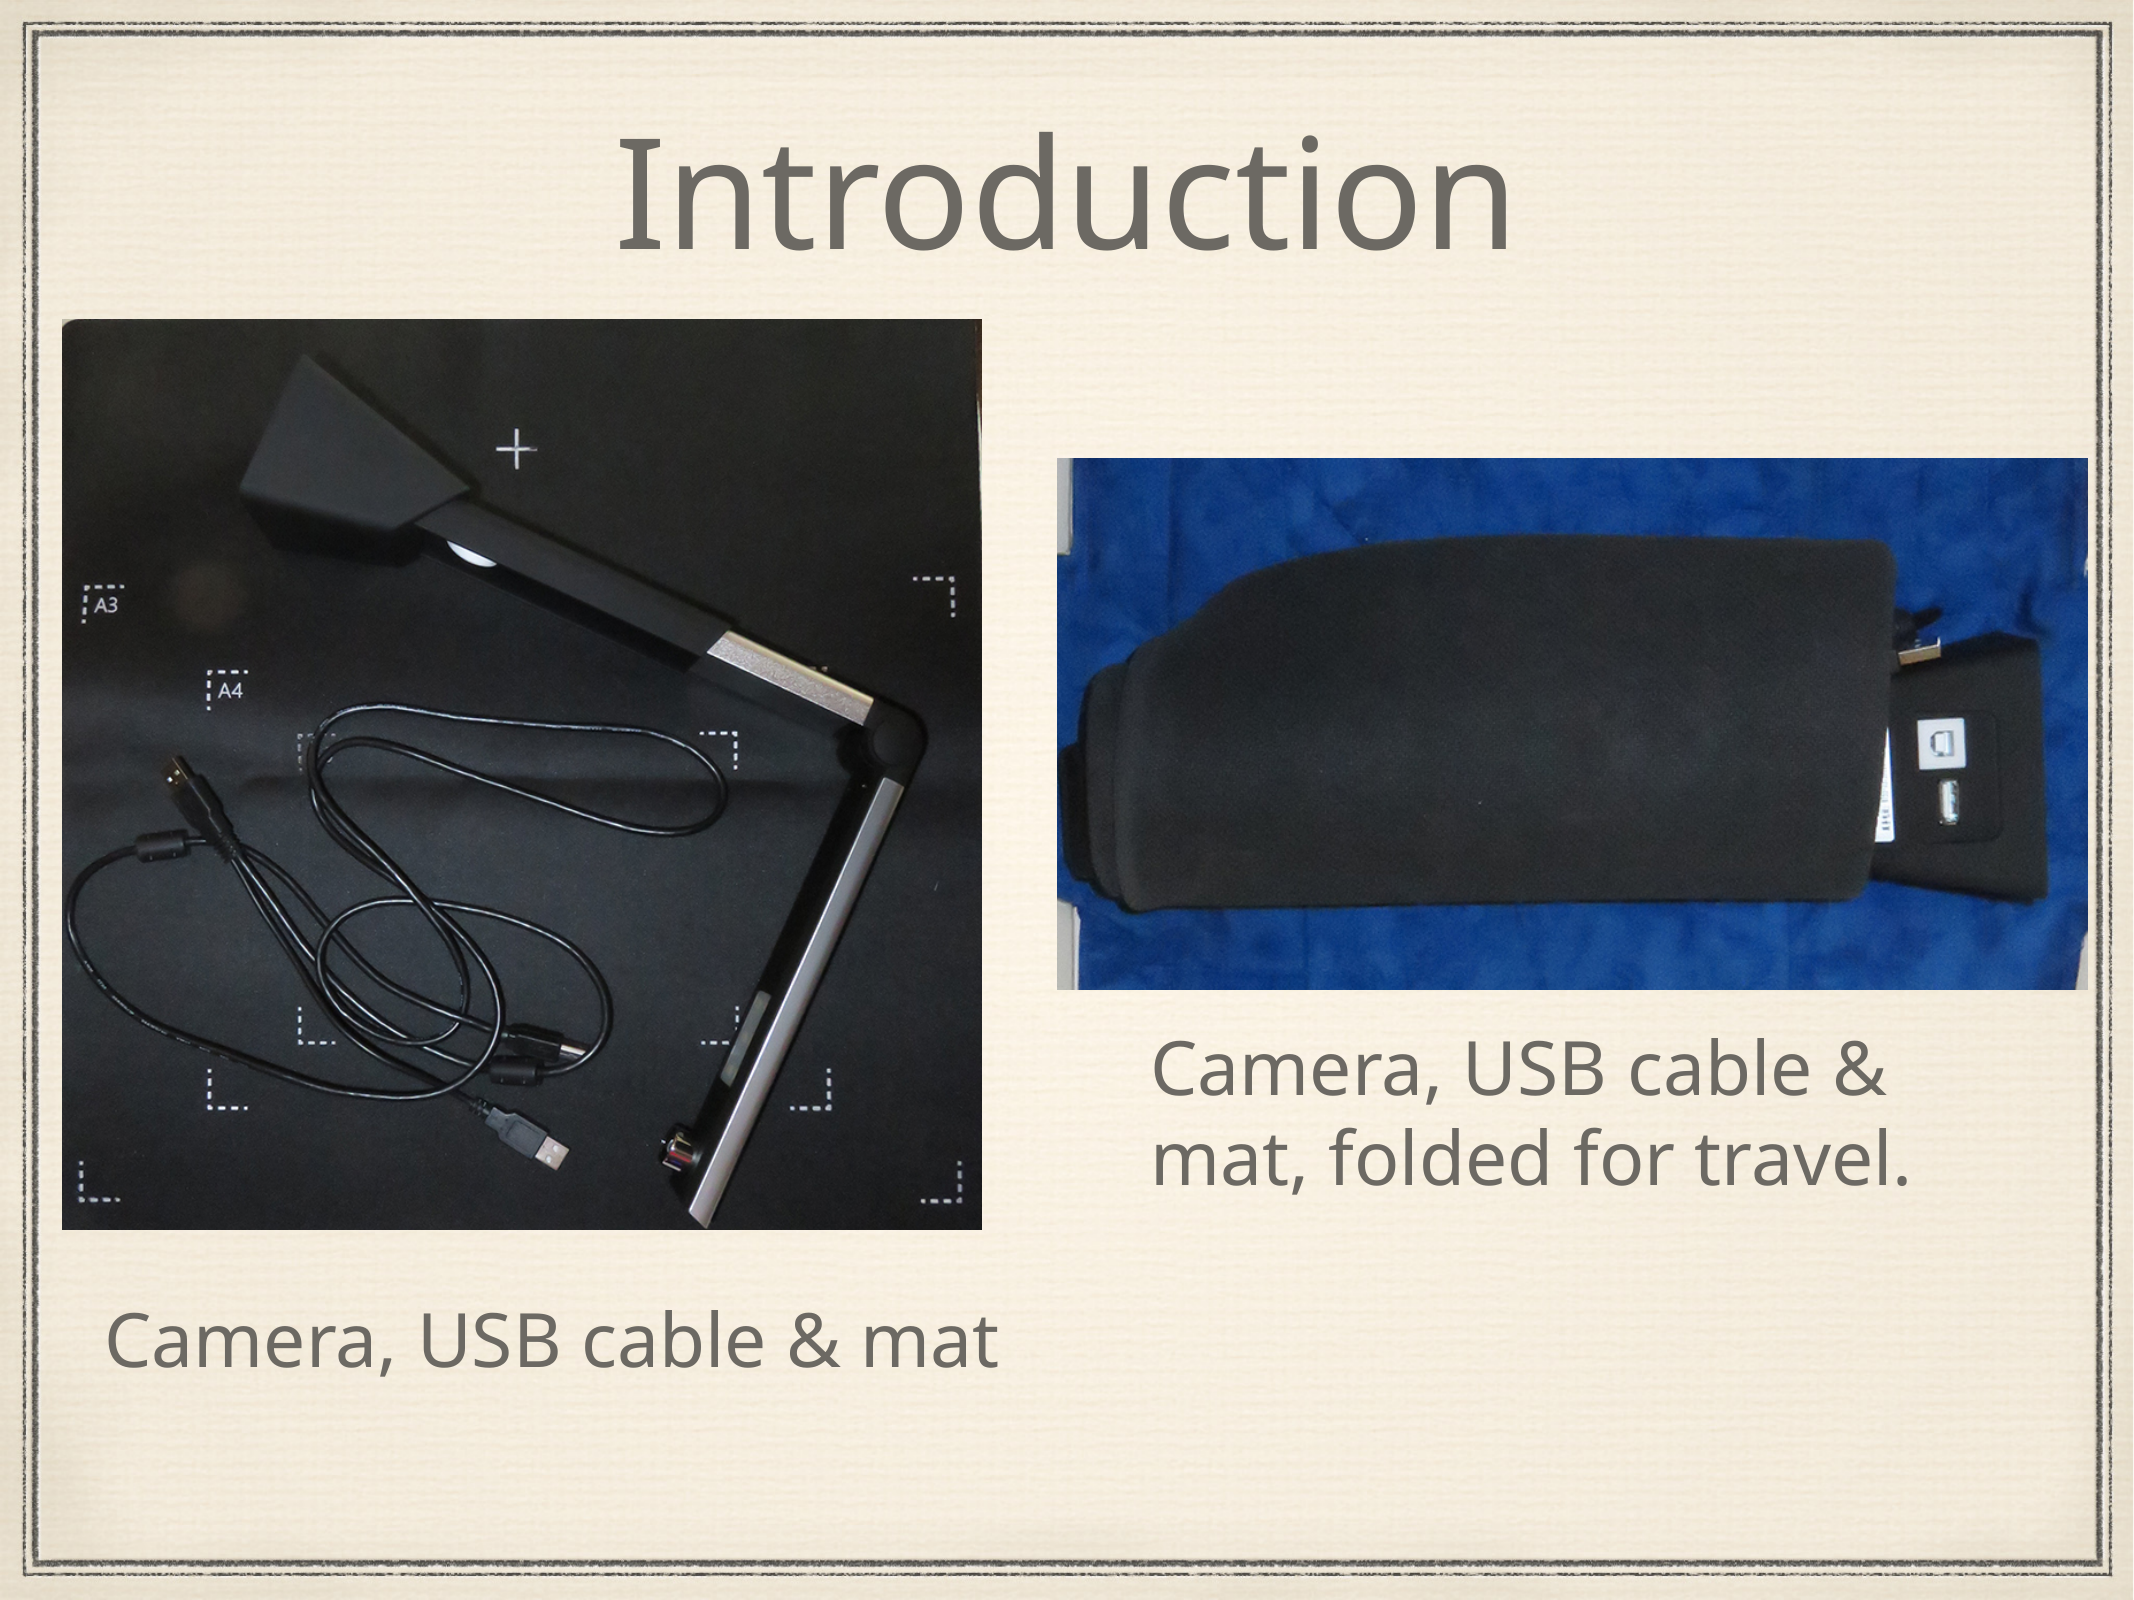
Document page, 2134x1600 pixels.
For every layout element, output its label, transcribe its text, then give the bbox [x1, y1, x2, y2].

list Camera, USB cable & mat [95, 1235, 1016, 1439]
text_box Camera, USB cable & mat, folded for travel. [1141, 1009, 2061, 1212]
title Introduction [124, 61, 2009, 313]
picture [0, 0, 2134, 1600]
